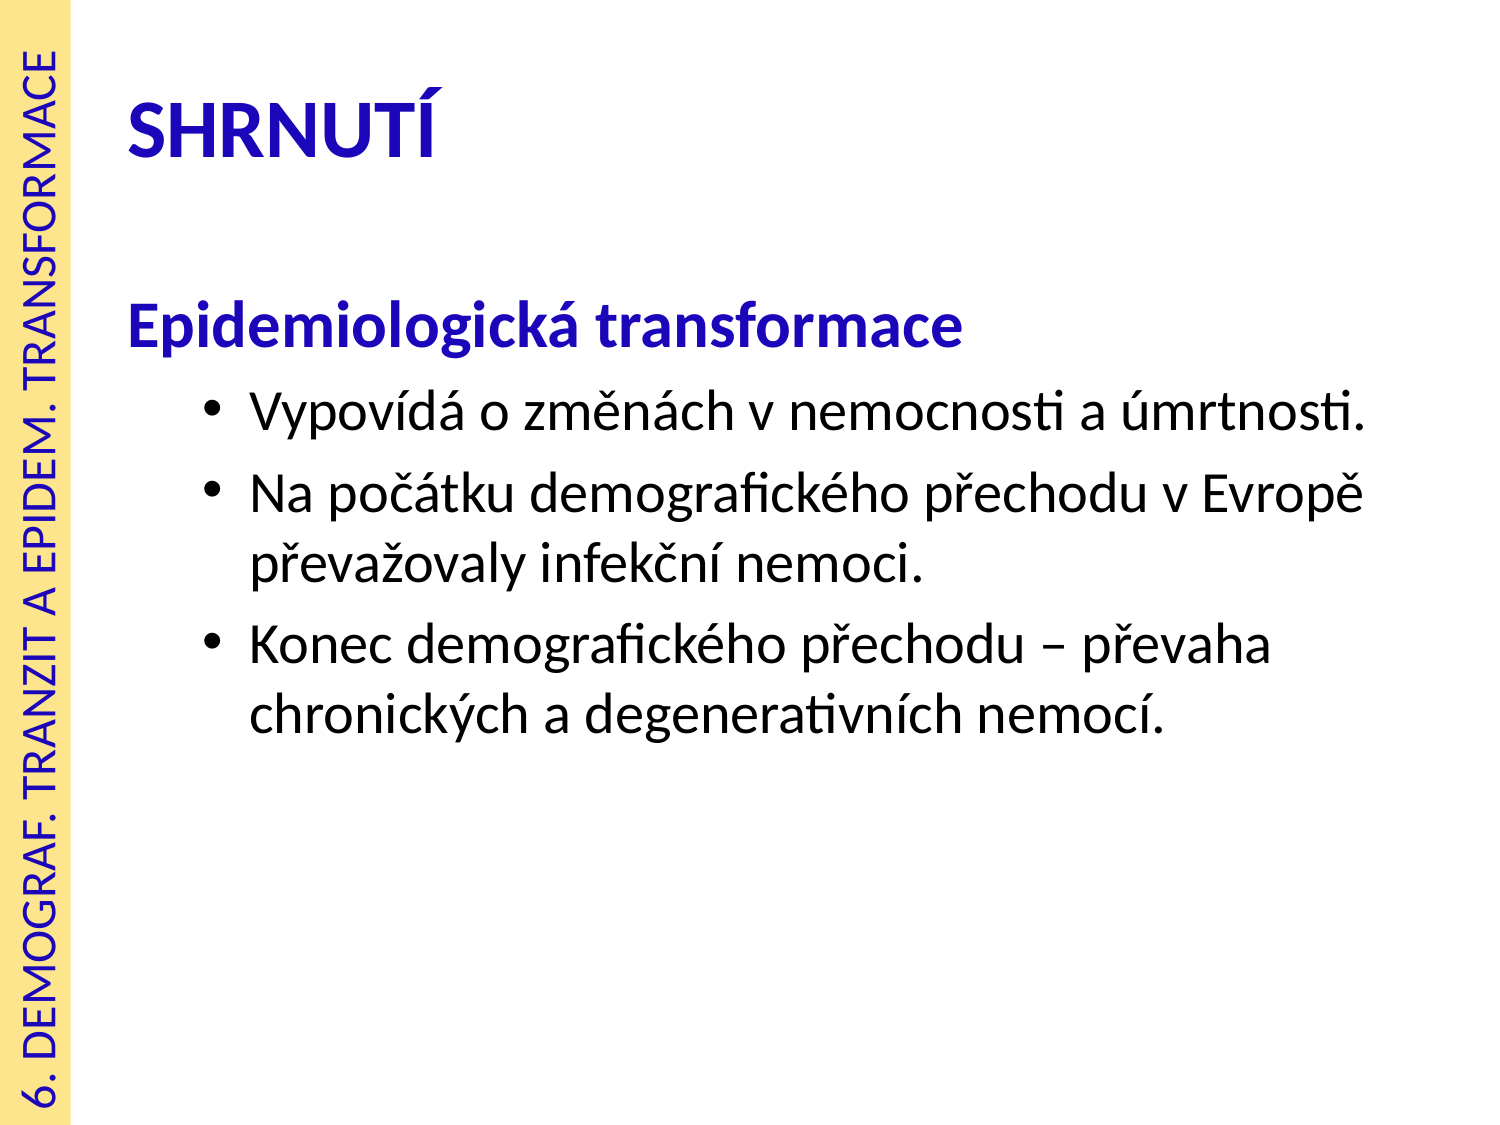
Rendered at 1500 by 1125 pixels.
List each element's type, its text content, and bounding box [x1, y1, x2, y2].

title 6. DEMOGRAF. TRANZIT A EPIDEM. TRANSFORMACE [0, 0, 71, 1125]
list SHRNUTÍ Epidemiologická transformace Vypovídá o změnách v nemocnosti a úmrtnosti. Na počátku demografického přechodu v Evropě převažovaly infekční nemoci. Konec demografického přechodu – převaha chronických a degenerativních nemocí. [112, 66, 1425, 1059]
